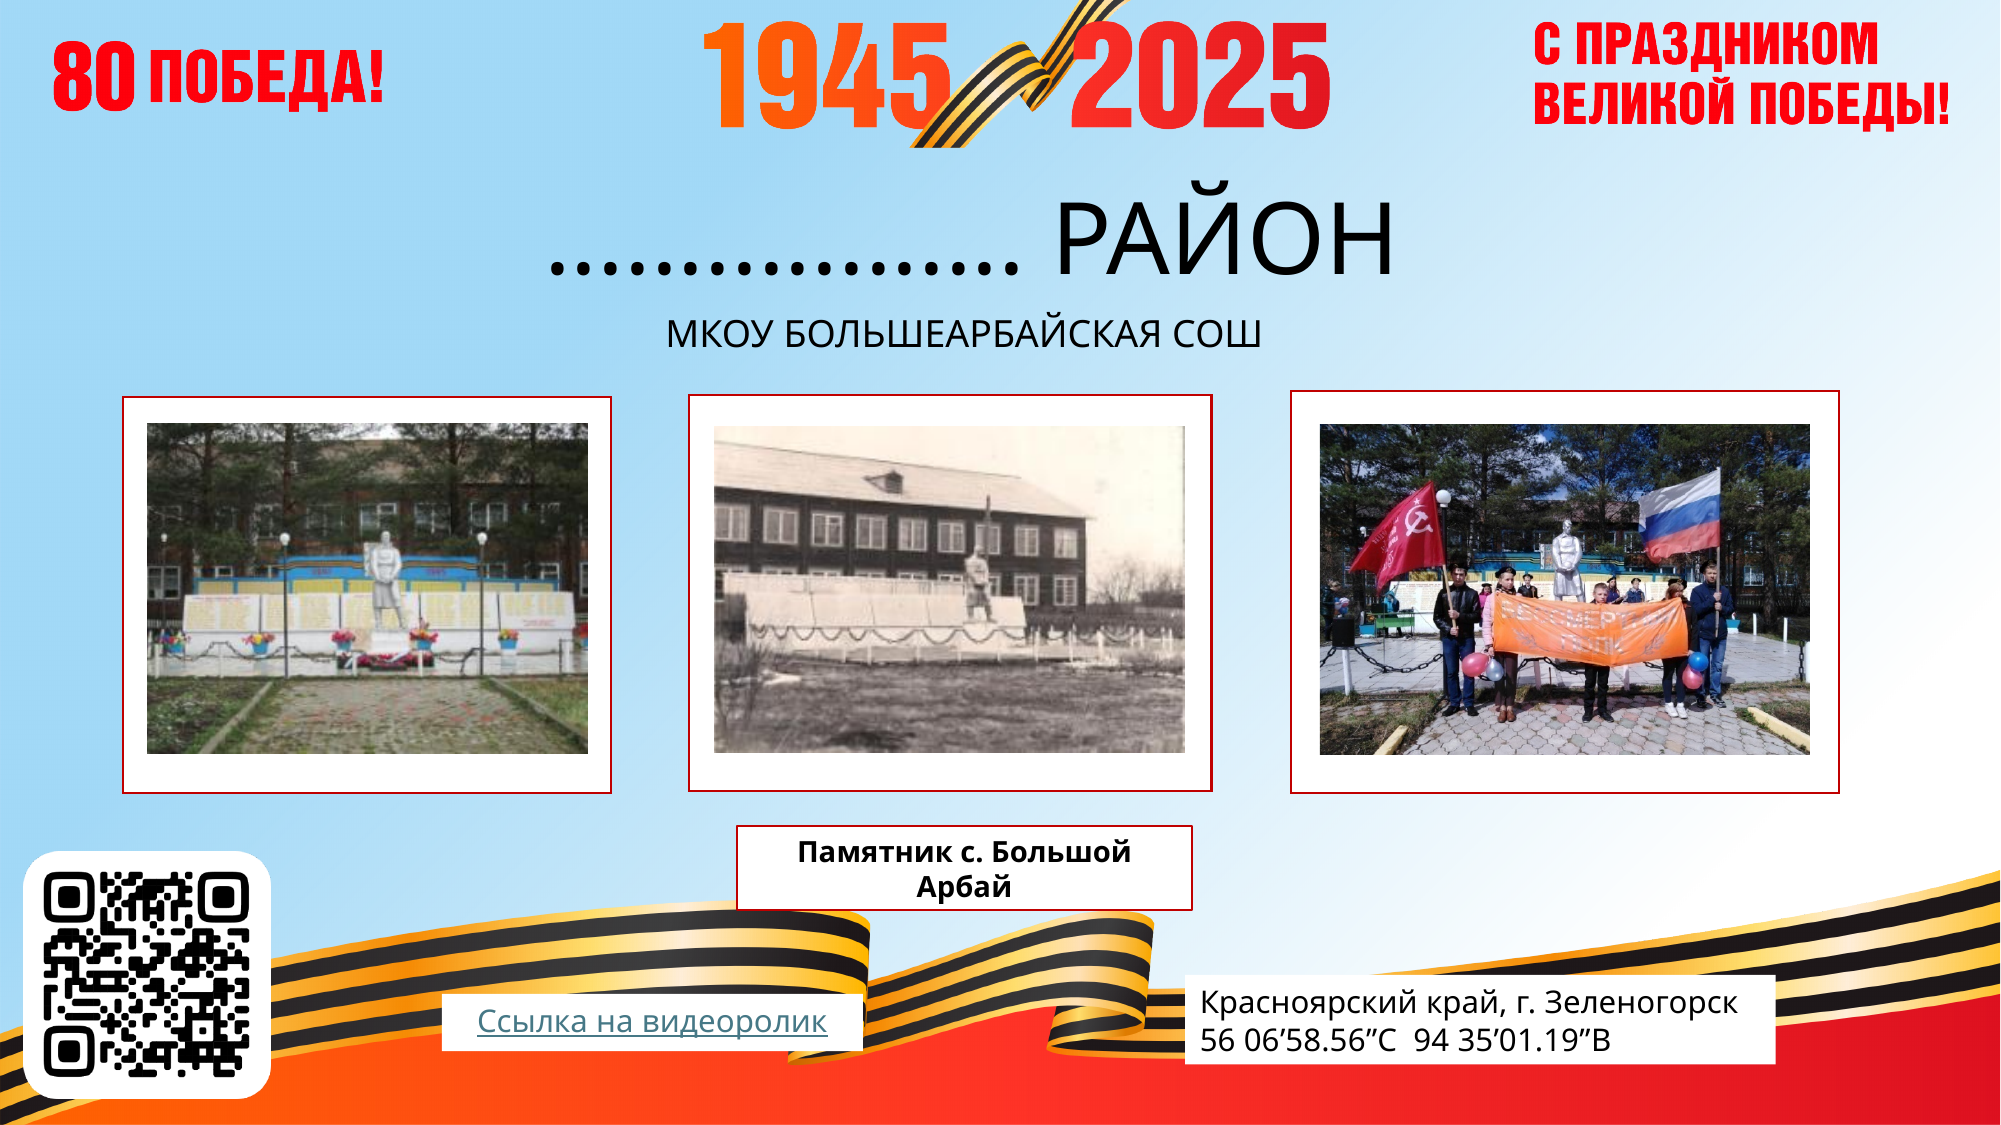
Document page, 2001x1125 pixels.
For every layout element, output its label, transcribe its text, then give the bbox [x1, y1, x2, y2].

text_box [688, 394, 1213, 792]
text_box Памятник с. Большой Арбай [737, 825, 1192, 911]
text_box МКОУ БОЛЬШЕАРБАЙСКАЯ СОШ [618, 302, 1311, 363]
title .................. РАЙОН [105, 168, 1839, 317]
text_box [122, 396, 612, 794]
text_box Ссылка на видеоролик [441, 993, 863, 1052]
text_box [1290, 390, 1840, 794]
picture [0, 0, 2001, 1125]
text_box Красноярский край, г. Зеленогорск 56 06’58.56”C 94 35’01.19”В [1185, 974, 1776, 1065]
